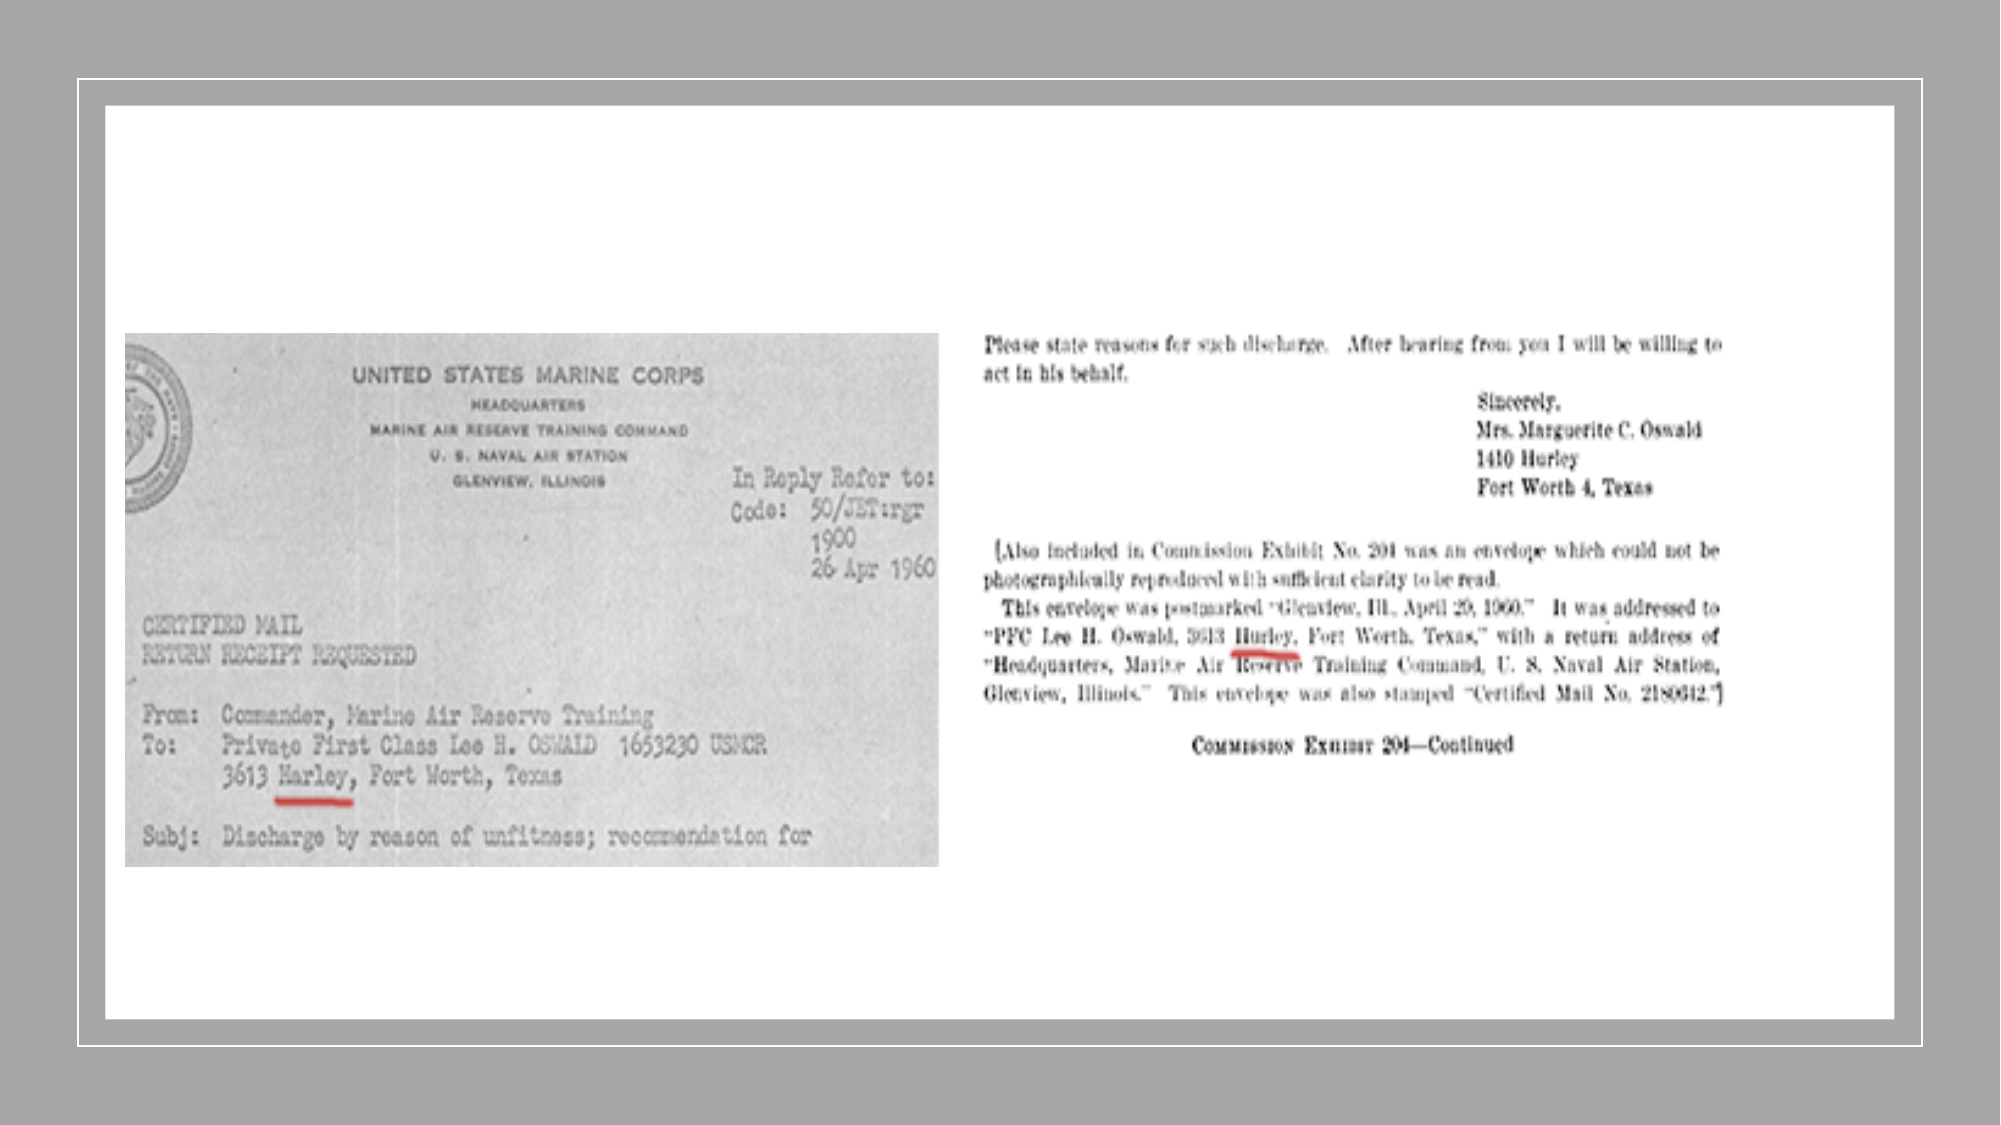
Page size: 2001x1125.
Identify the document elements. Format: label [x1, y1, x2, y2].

picture [125, 333, 1759, 867]
text_box [0, 0, 2000, 1125]
text_box [77, 78, 1923, 1047]
text_box [104, 104, 1895, 1020]
